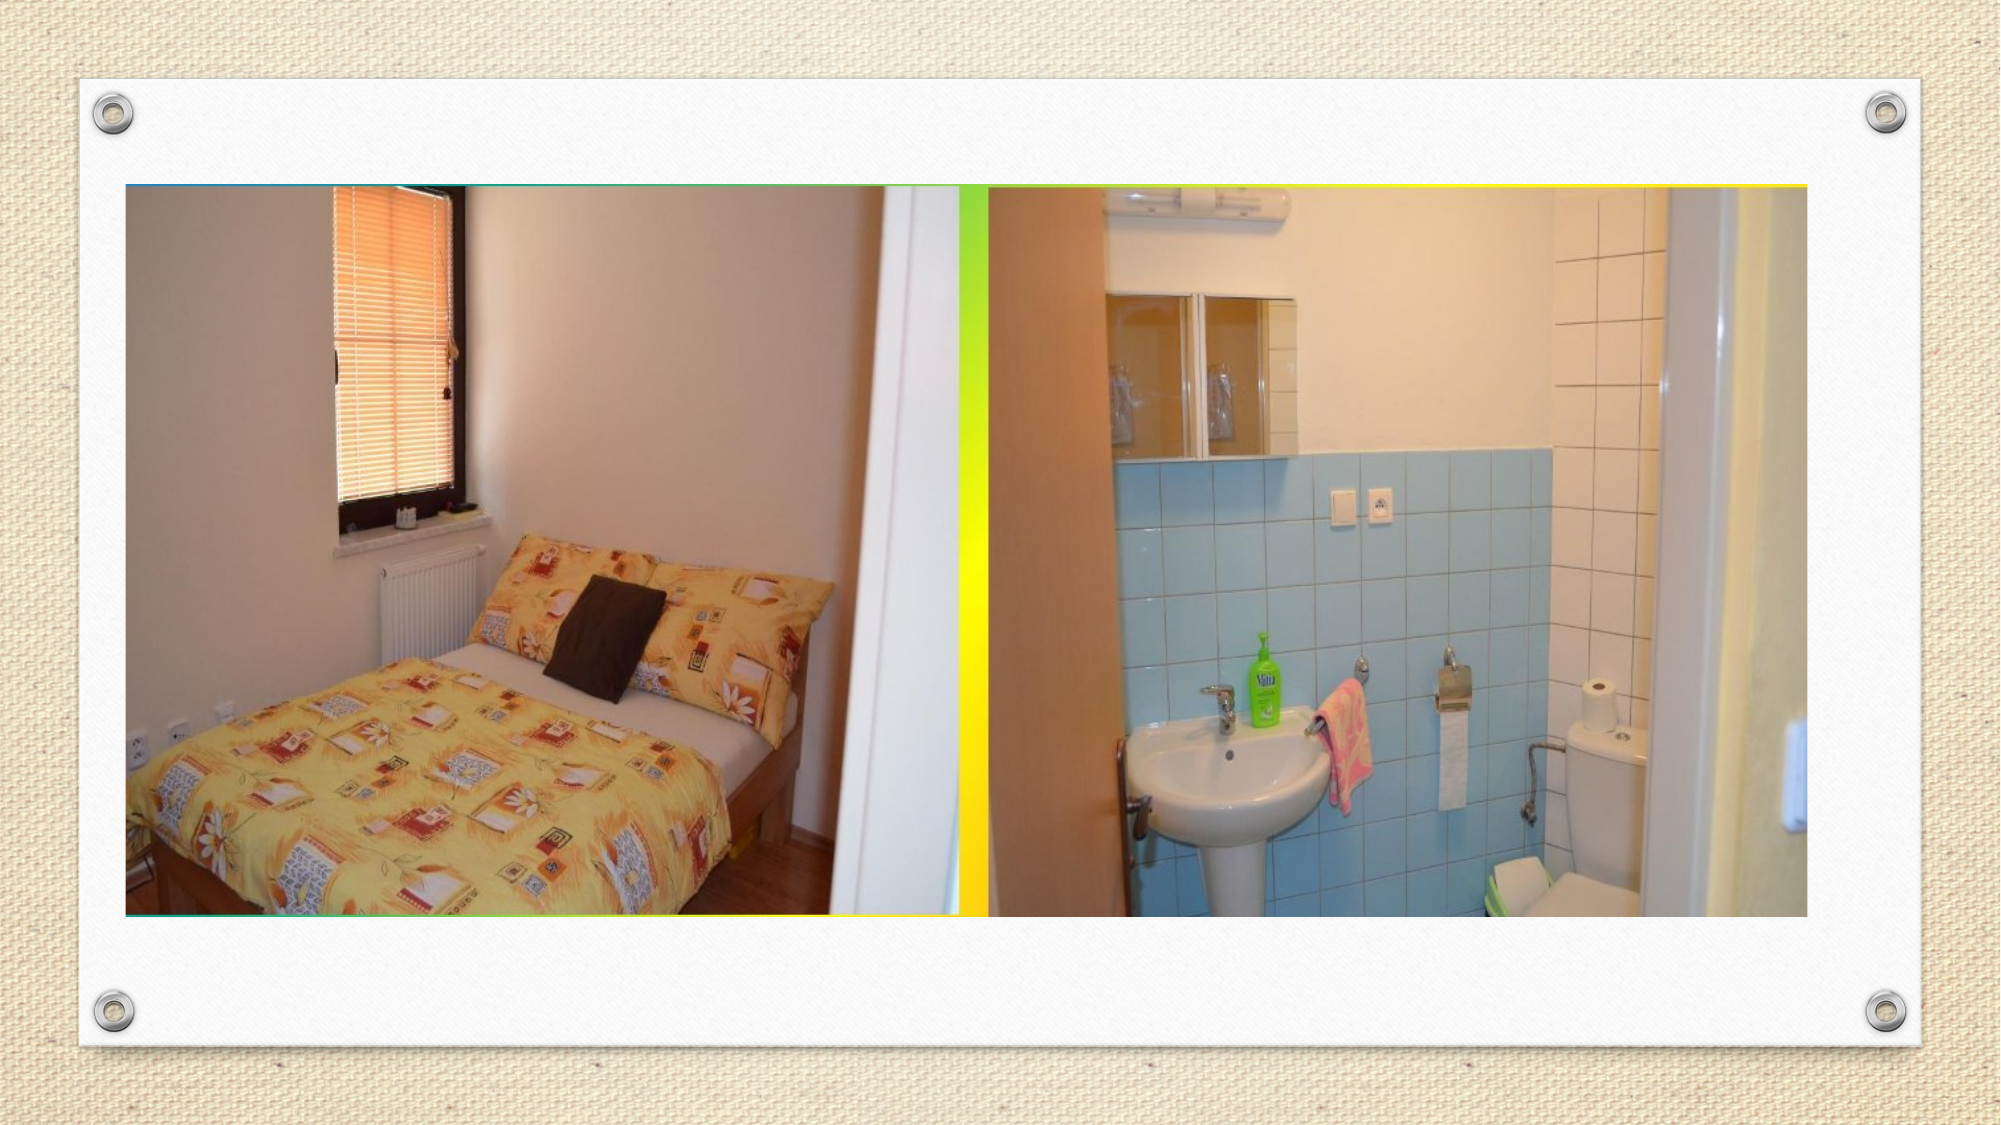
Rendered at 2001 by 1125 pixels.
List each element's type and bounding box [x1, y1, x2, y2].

picture [0, 0, 2001, 1125]
list [125, 184, 1808, 917]
